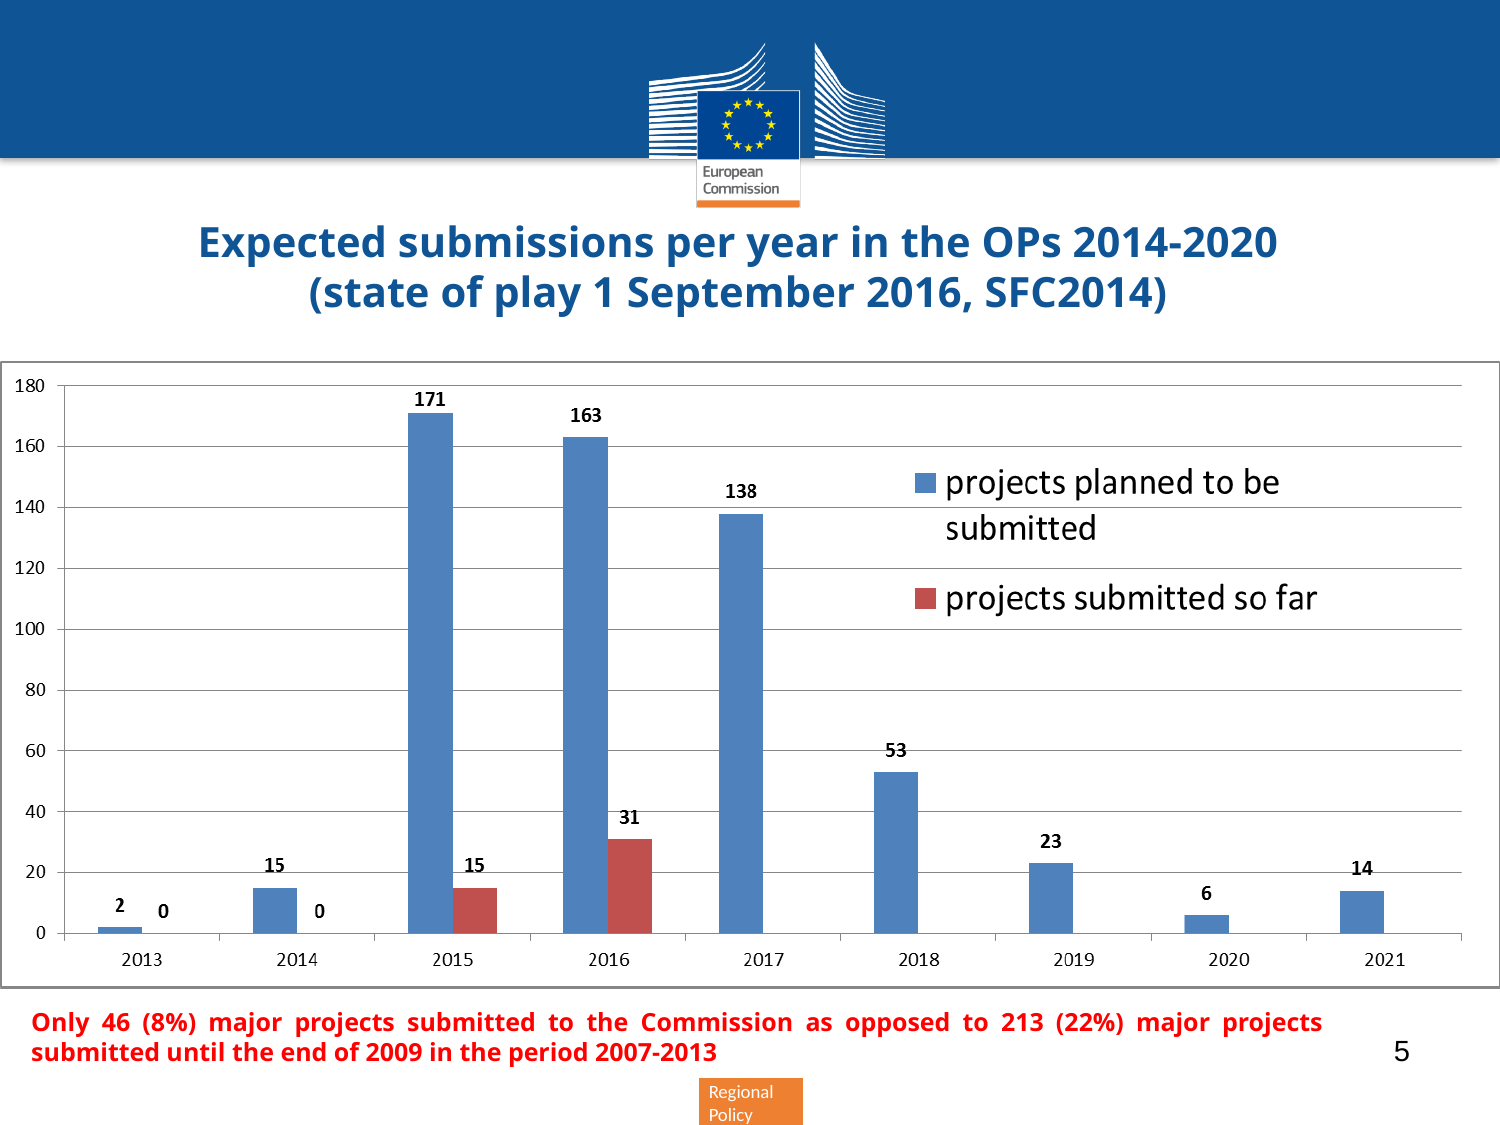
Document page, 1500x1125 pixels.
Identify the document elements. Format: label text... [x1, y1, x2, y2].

slide_number 5 [1074, 1024, 1425, 1103]
text_box Only 46 (8%) major projects submitted to the Commission as opposed to 213 (22%) major projects submitted until the end of 2009 in the period 2007-2013 [16, 999, 1340, 1075]
picture [0, 361, 1500, 990]
picture [649, 42, 885, 208]
text_box Expected submissions per year in the OPs 2014-2020 (state of play 1 September 2016, SFC2014) [17, 208, 1459, 323]
